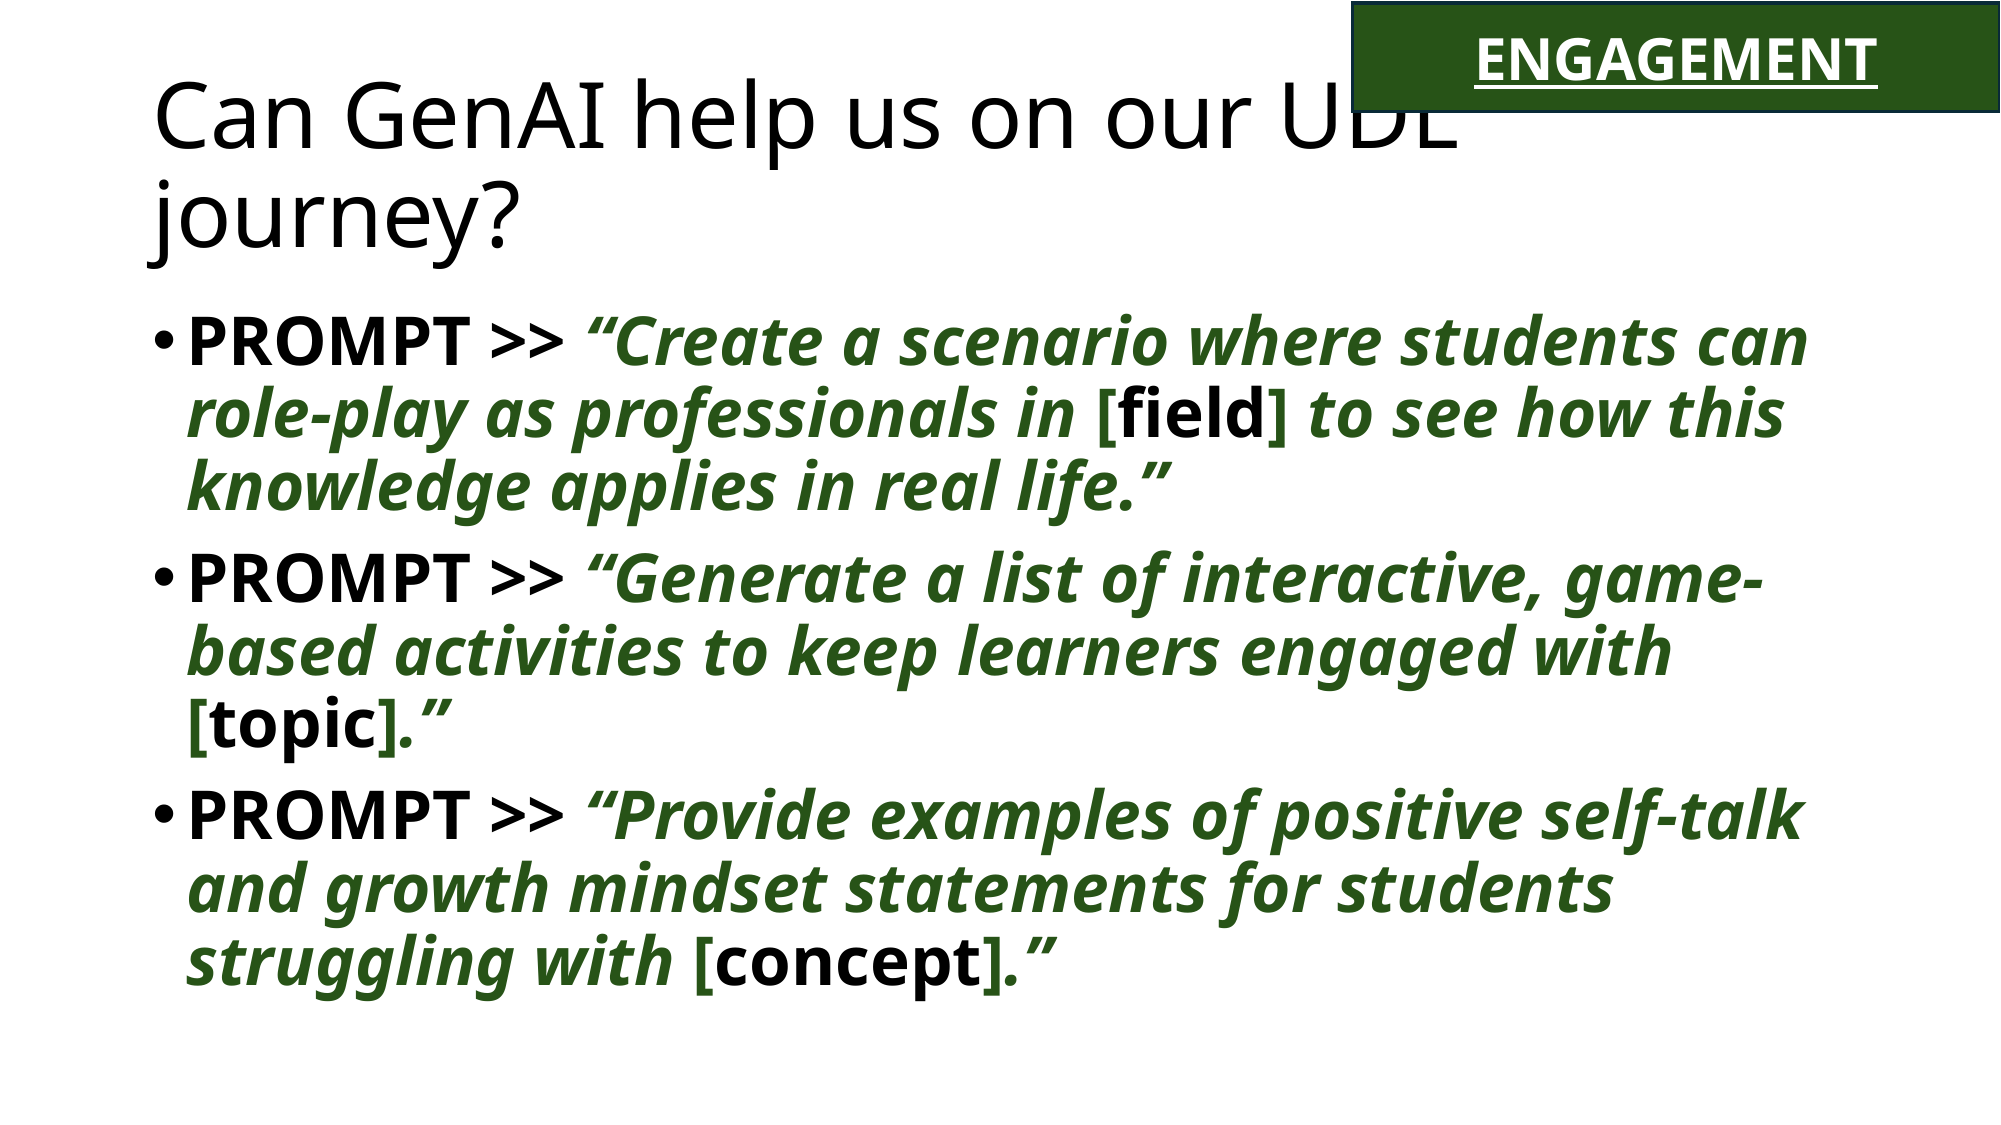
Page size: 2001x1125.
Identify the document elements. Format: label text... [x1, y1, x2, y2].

text_box ENGAGEMENT [1351, 1, 2000, 113]
title Can GenAI help us on our UDL journey? [137, 59, 1863, 278]
list PROMPT >> “Create a scenario where students can role-play as professionals in [field] to see how this knowledge applies in real life.” PROMPT >> “Generate a list of interactive, game-based activities to keep learners engaged with [topic].” PROMPT >> “Provide examples of positive self-talk and growth mindset statements for students struggling with [concept].” [137, 299, 1863, 1014]
